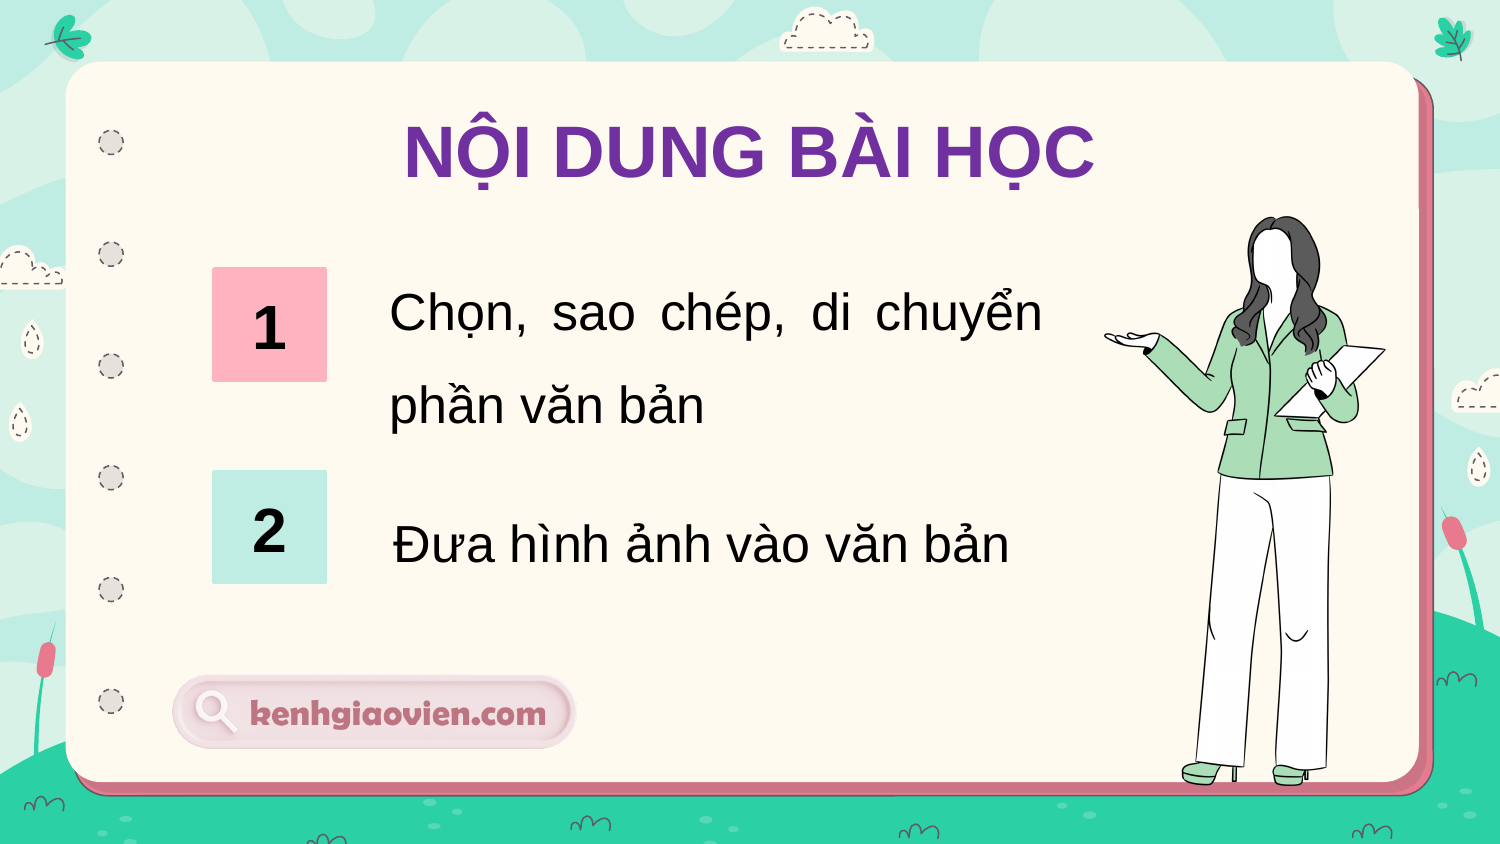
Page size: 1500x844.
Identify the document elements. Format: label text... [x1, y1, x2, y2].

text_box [214, 471, 1063, 583]
picture [172, 673, 578, 755]
picture [1104, 216, 1386, 786]
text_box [214, 239, 1059, 433]
text_box NỘI DUNG BÀI HỌC [0, 96, 1500, 200]
